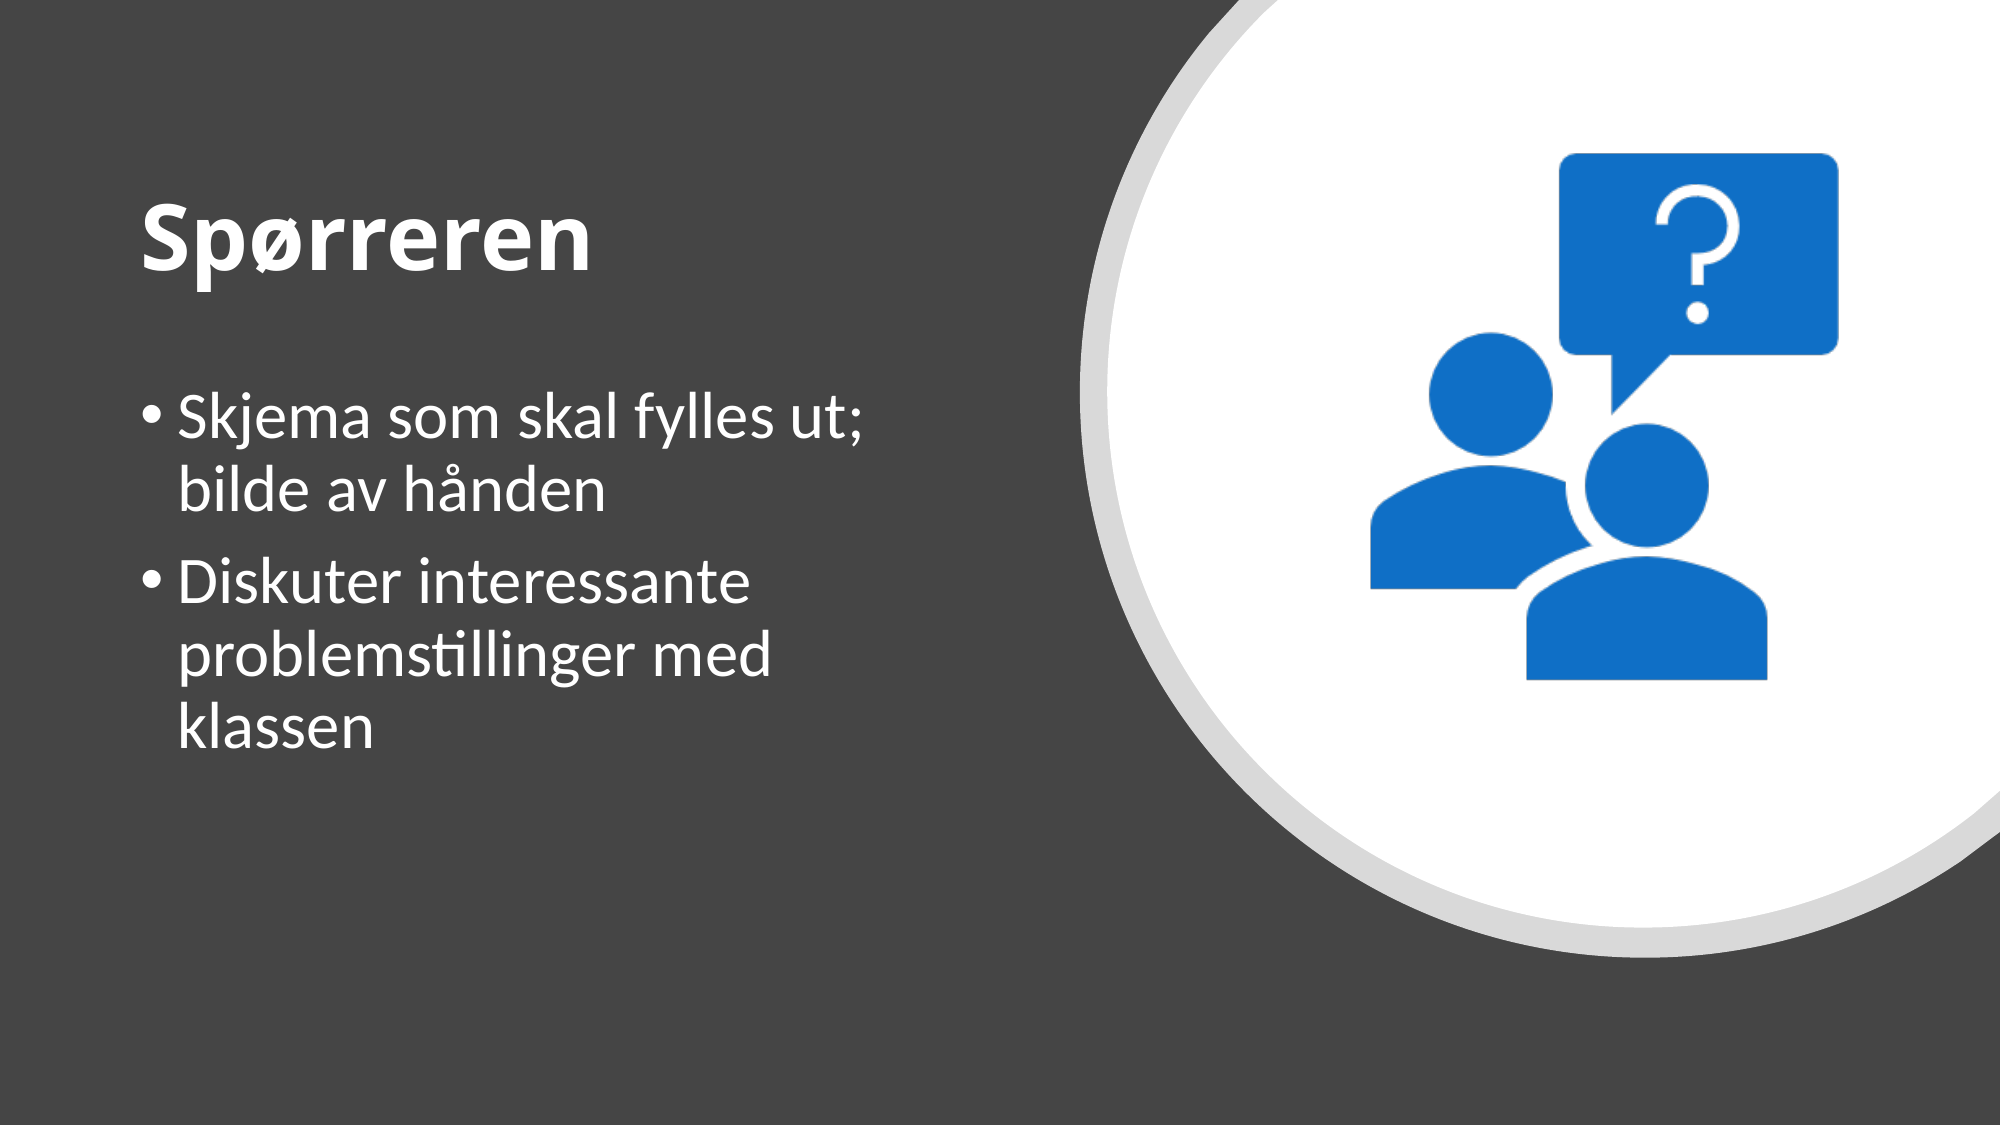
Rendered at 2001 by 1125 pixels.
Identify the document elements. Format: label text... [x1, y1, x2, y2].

text_box [1078, 0, 2000, 959]
list Skjema som skal fylles ut; bilde av hånden Diskuter interessante problemstillinger med klassen [125, 373, 997, 928]
title Spørreren [125, 131, 997, 350]
picture [1293, 105, 1917, 729]
text_box [1106, 0, 2000, 929]
